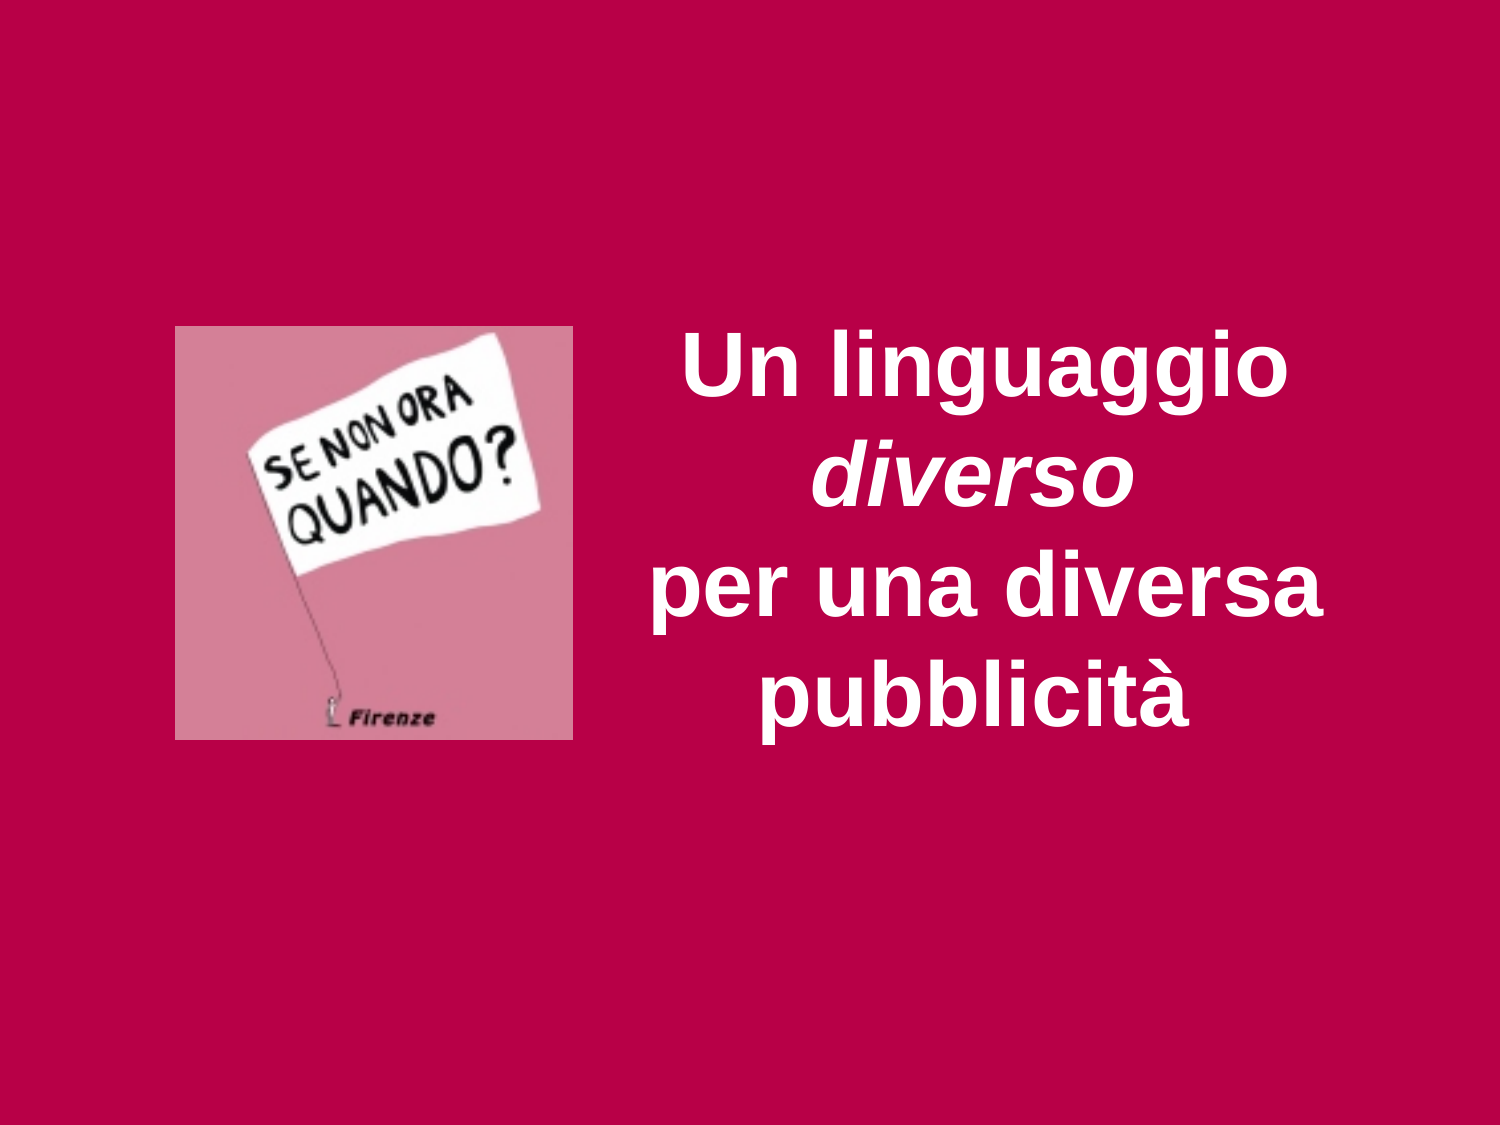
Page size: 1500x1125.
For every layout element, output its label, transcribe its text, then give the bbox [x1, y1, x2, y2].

picture [175, 326, 574, 741]
text_box Un linguaggio diverso per una diversa pubblicità [620, 296, 1353, 752]
